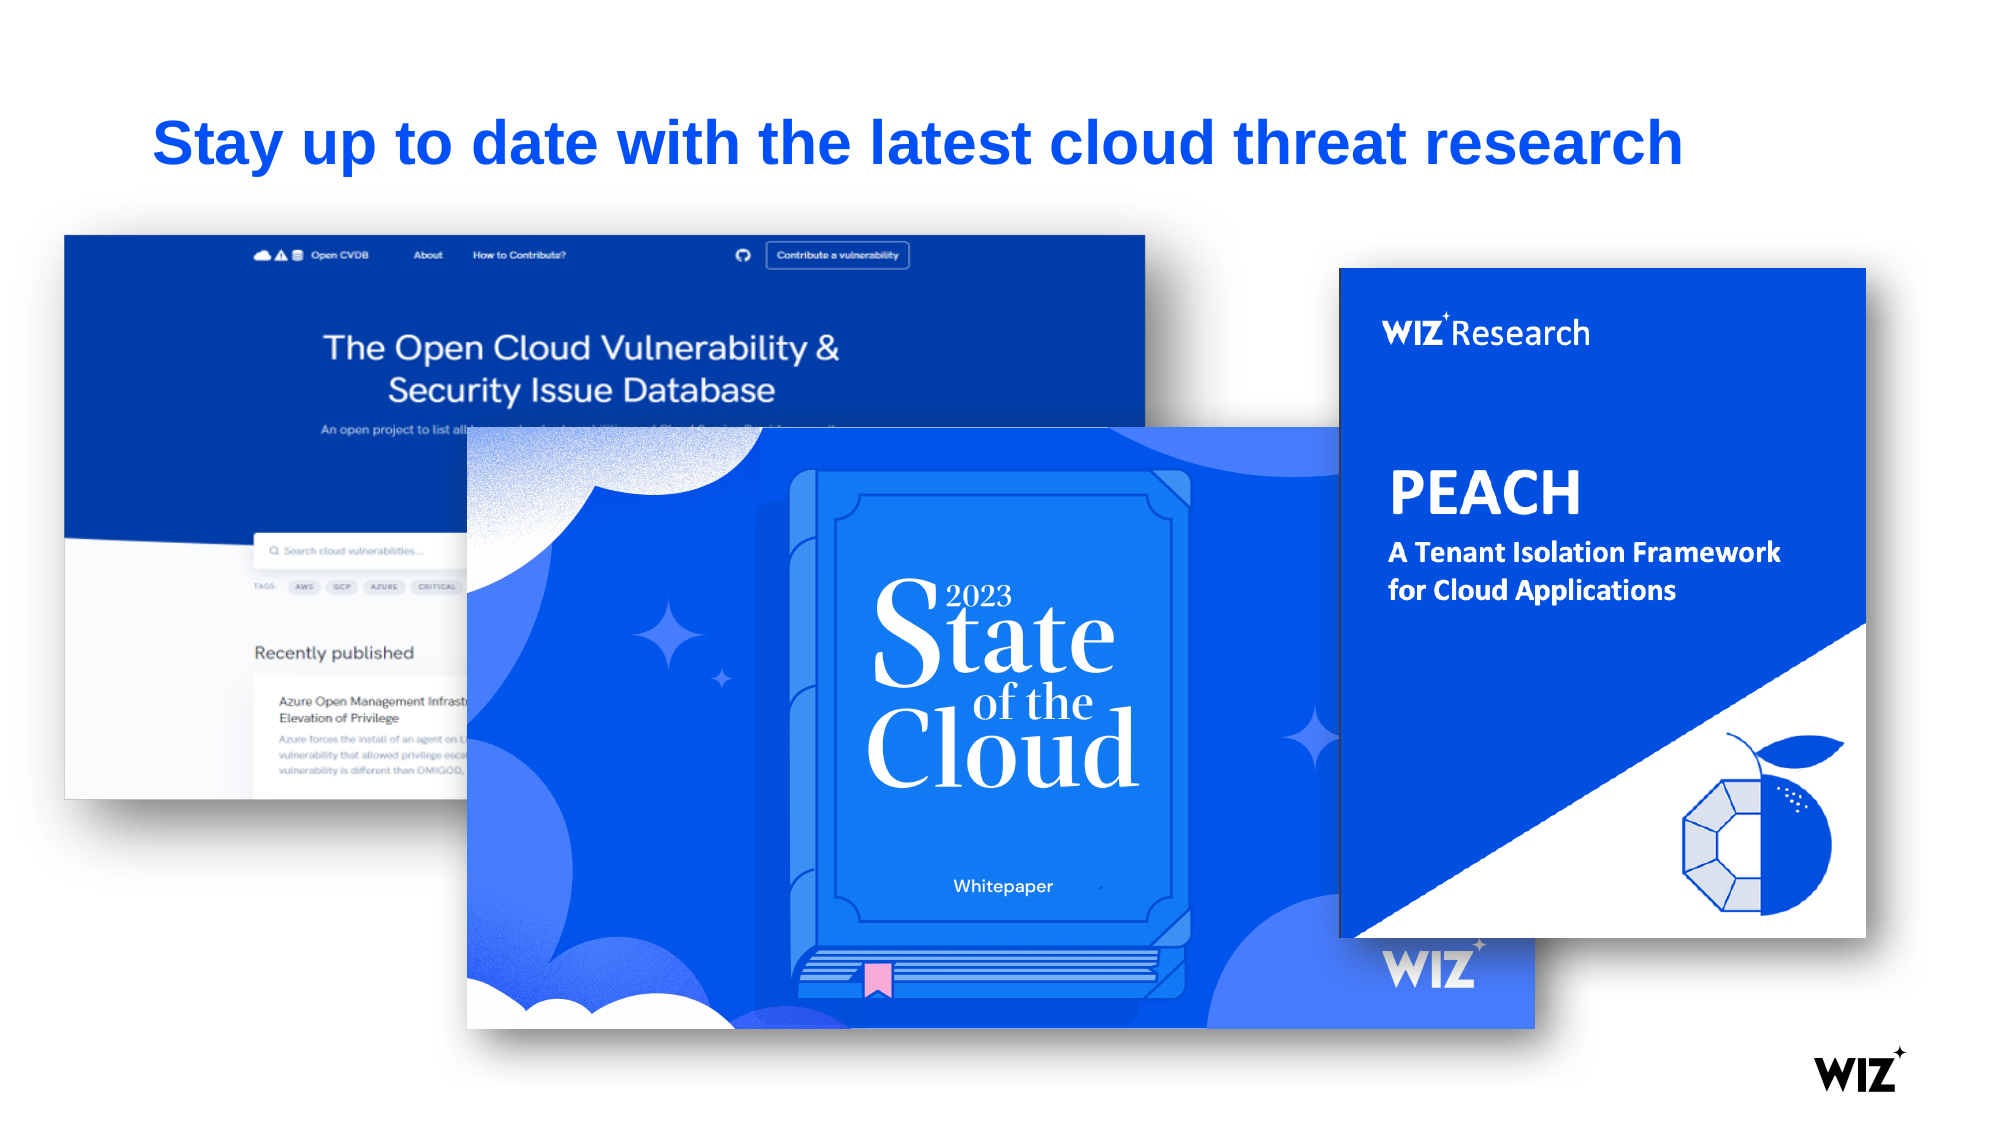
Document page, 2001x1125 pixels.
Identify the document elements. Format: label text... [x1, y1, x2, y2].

picture [1814, 1045, 1907, 1092]
picture [14, 189, 1866, 1029]
title Stay up to date with the latest cloud threat research [137, 98, 1863, 190]
